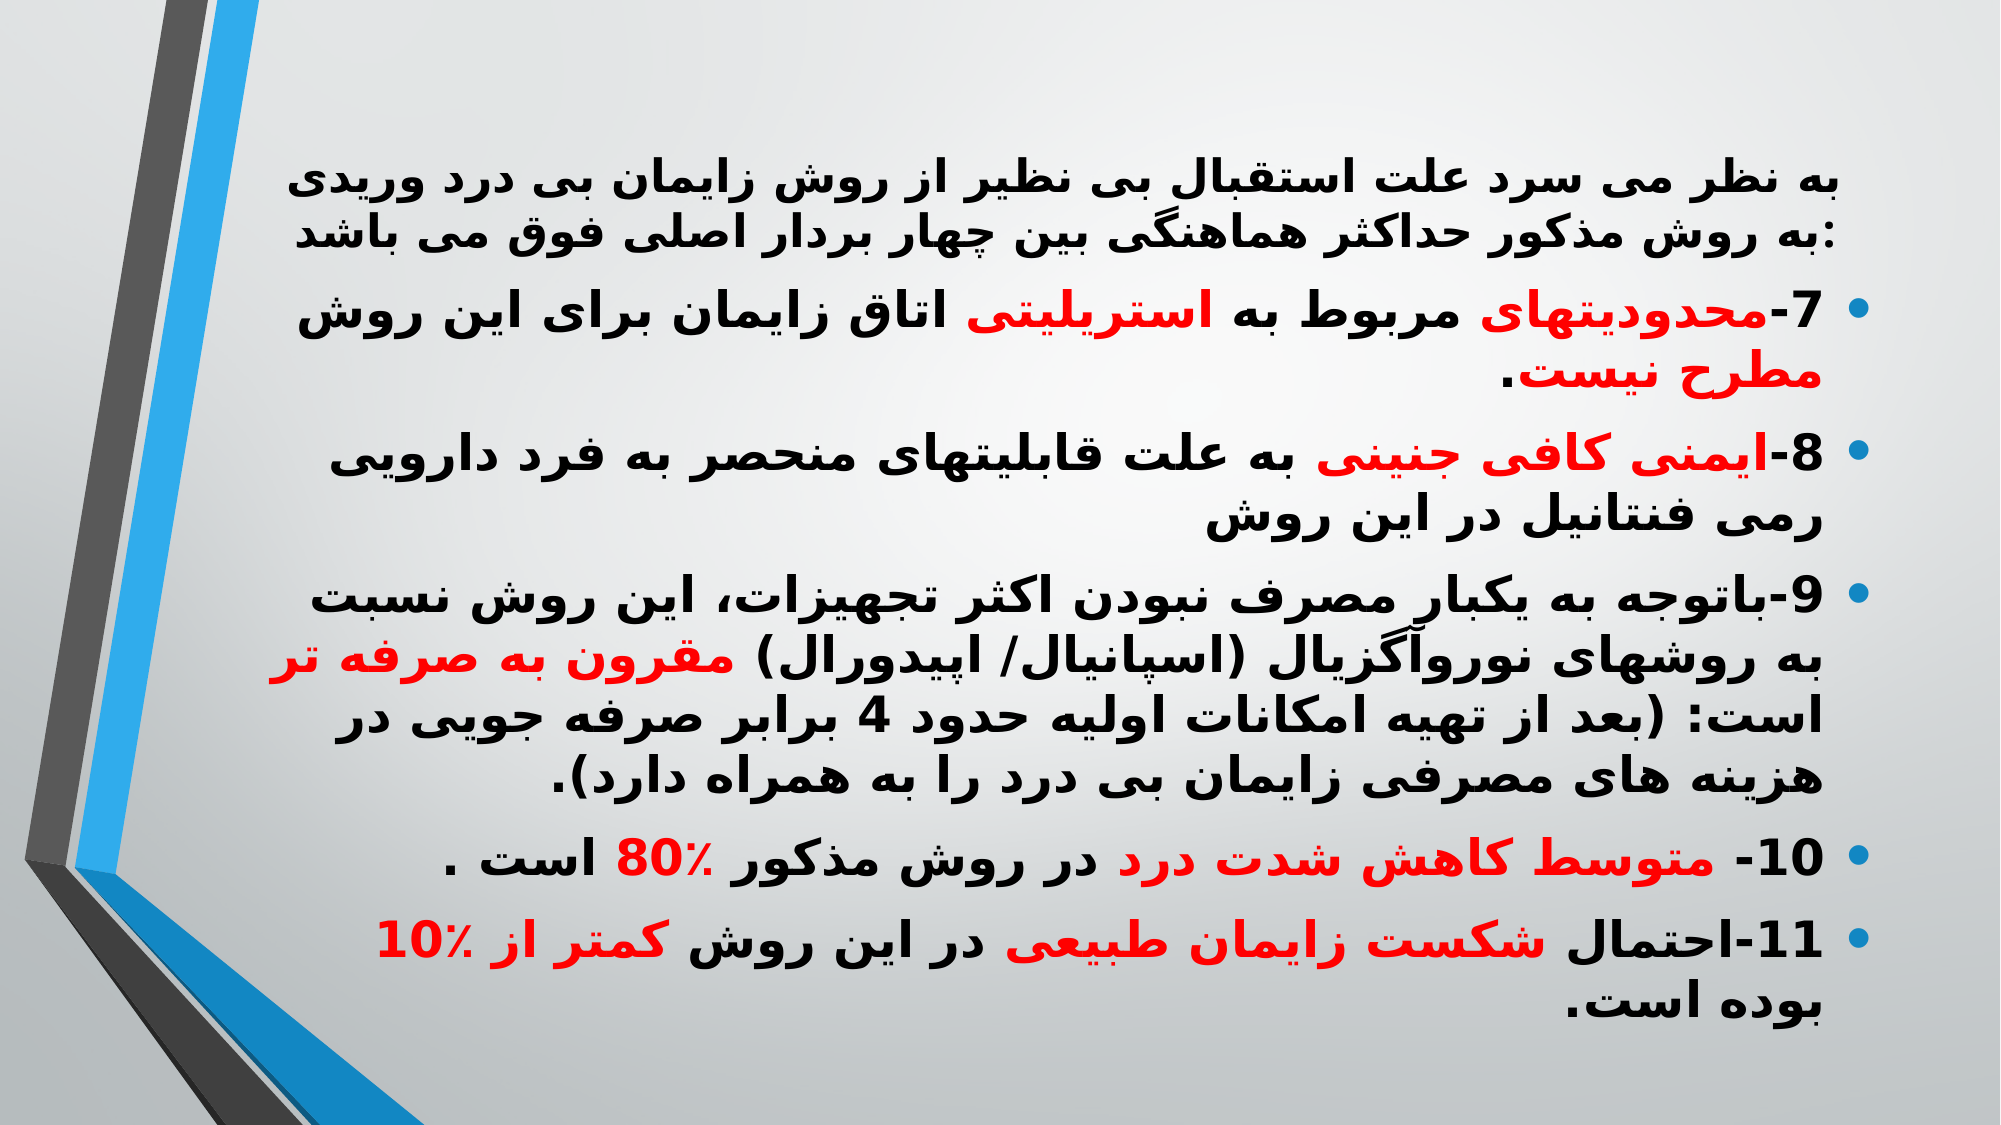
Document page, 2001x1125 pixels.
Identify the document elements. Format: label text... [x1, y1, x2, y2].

title به نظر می سرد علت استقبال بی نظیر از روش زایمان بی درد وریدی به روش مذکور حداکثر هماهنگی بین چهار بردار اصلی فوق می باشد: [243, 112, 1887, 400]
list 7-محدودیتهای مربوط به استریلیتی اتاق زایمان برای این روش مطرح نیست. 8-ایمنی کافی جنینی به علت قابلیتهای منحصر به فرد دارویی رمی فنتانیل در این روش 9-باتوجه به یکبار مصرف نبودن اکثر تجهیزات، این روش نسبت به روشهای نوروآگزیال (اسپانیال/ اپیدورال) مقرون به صرفه تر است: (بعد از تهیه امکانات اولیه حدود 4 برابر صرفه جویی در هزینه های مصرفی زایمان بی درد را به همراه دارد). 10- متوسط کاهش شدت درد در روش مذکور ٪80 است . 11-احتمال شکست زایمان طبیعی در این روش کمتر از ٪10 بوده است. [243, 437, 1887, 950]
